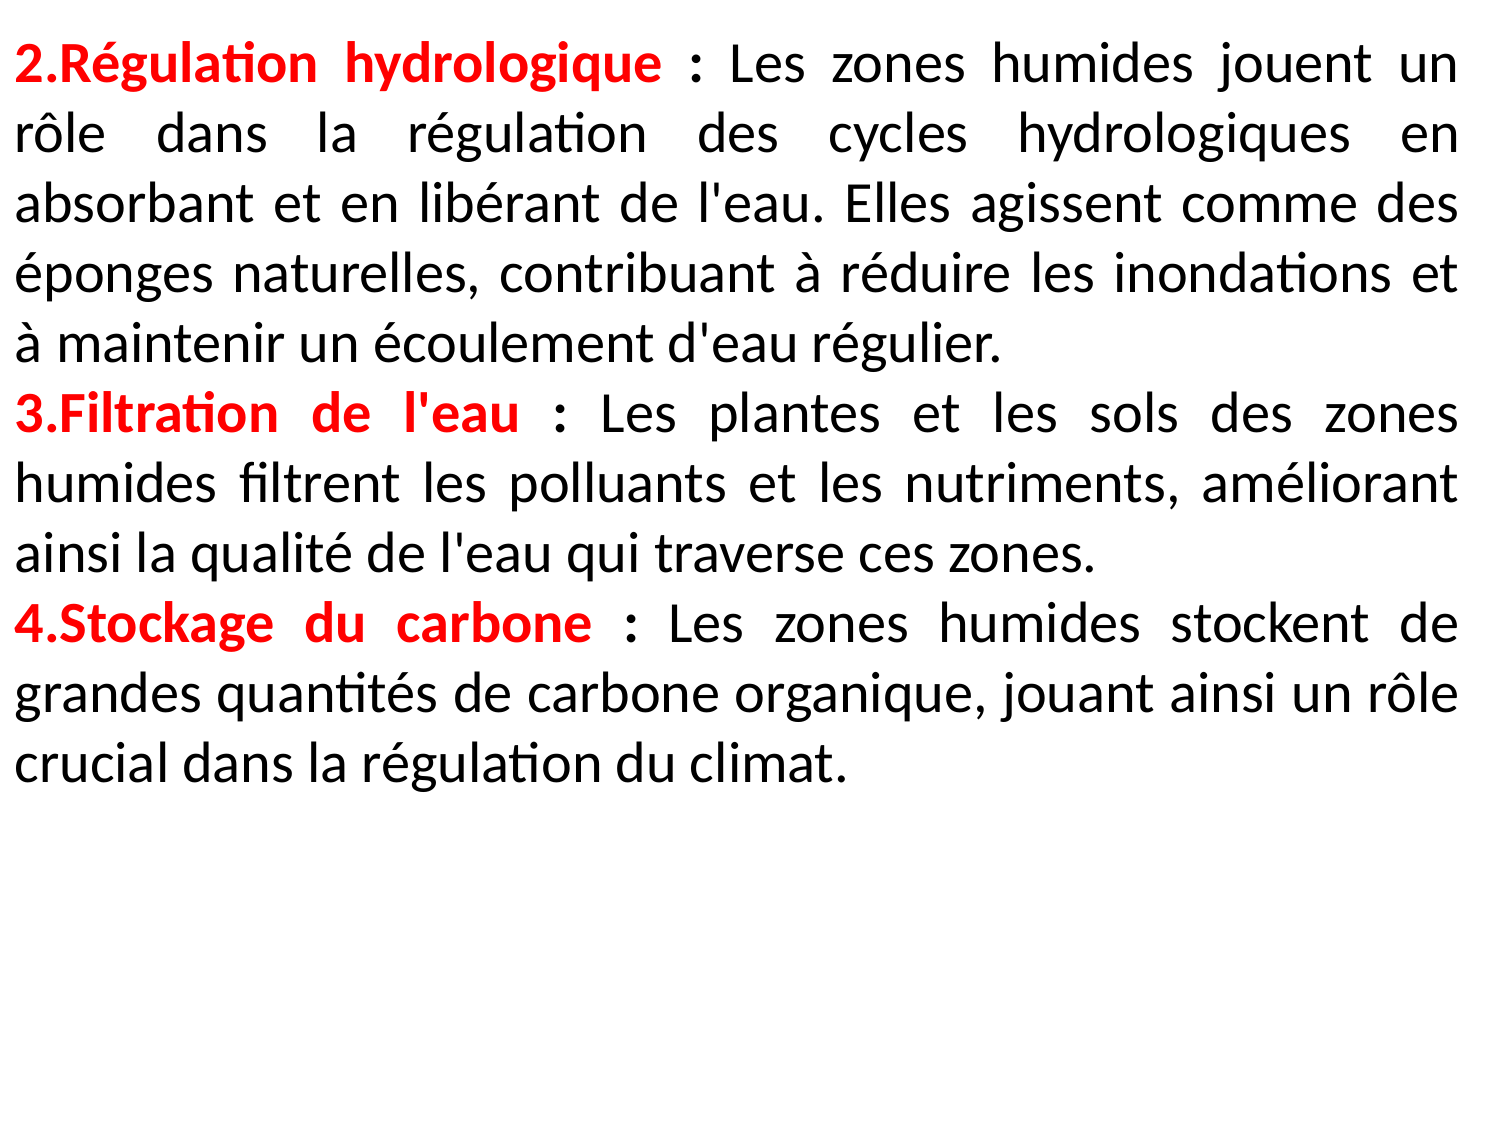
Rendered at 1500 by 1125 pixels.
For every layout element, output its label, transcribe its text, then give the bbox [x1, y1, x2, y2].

text_box 2.Régulation hydrologique : Les zones humides jouent un rôle dans la régulation des cycles hydrologiques en absorbant et en libérant de l'eau. Elles agissent comme des éponges naturelles, contribuant à réduire les inondations et à maintenir un écoulement d'eau régulier. 3.Filtration de l'eau : Les plantes et les sols des zones humides filtrent les polluants et les nutriments, améliorant ainsi la qualité de l'eau qui traverse ces zones. 4.Stockage du carbone : Les zones humides stockent de grandes quantités de carbone organique, jouant ainsi un rôle crucial dans la régulation du climat. [0, 16, 1475, 802]
